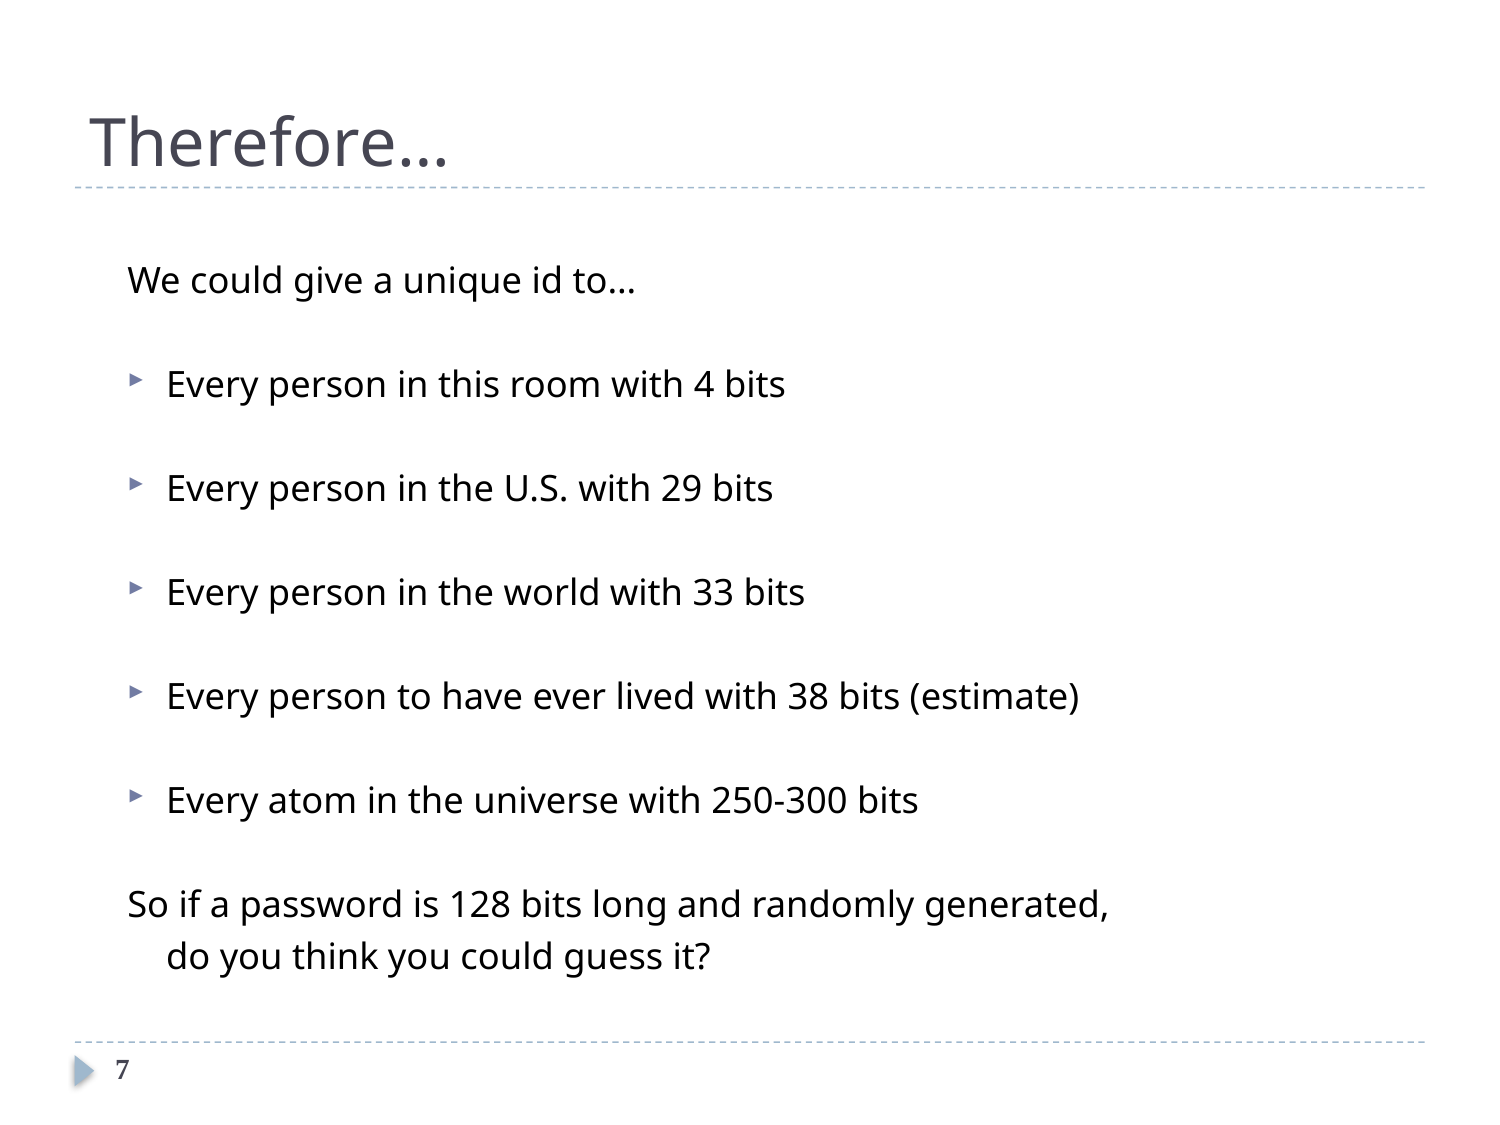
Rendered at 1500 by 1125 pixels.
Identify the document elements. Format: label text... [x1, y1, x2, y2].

title Therefore… [75, 24, 1425, 188]
slide_number 7 [100, 1042, 426, 1103]
list We could give a unique id to… Every person in this room with 4 bits Every person in the U.S. with 29 bits Every person in the world with 33 bits Every person to have ever lived with 38 bits (estimate) Every atom in the universe with 250-300 bits So if a password is 128 bits long and randomly generated, do you think you could guess it? [112, 249, 1388, 988]
